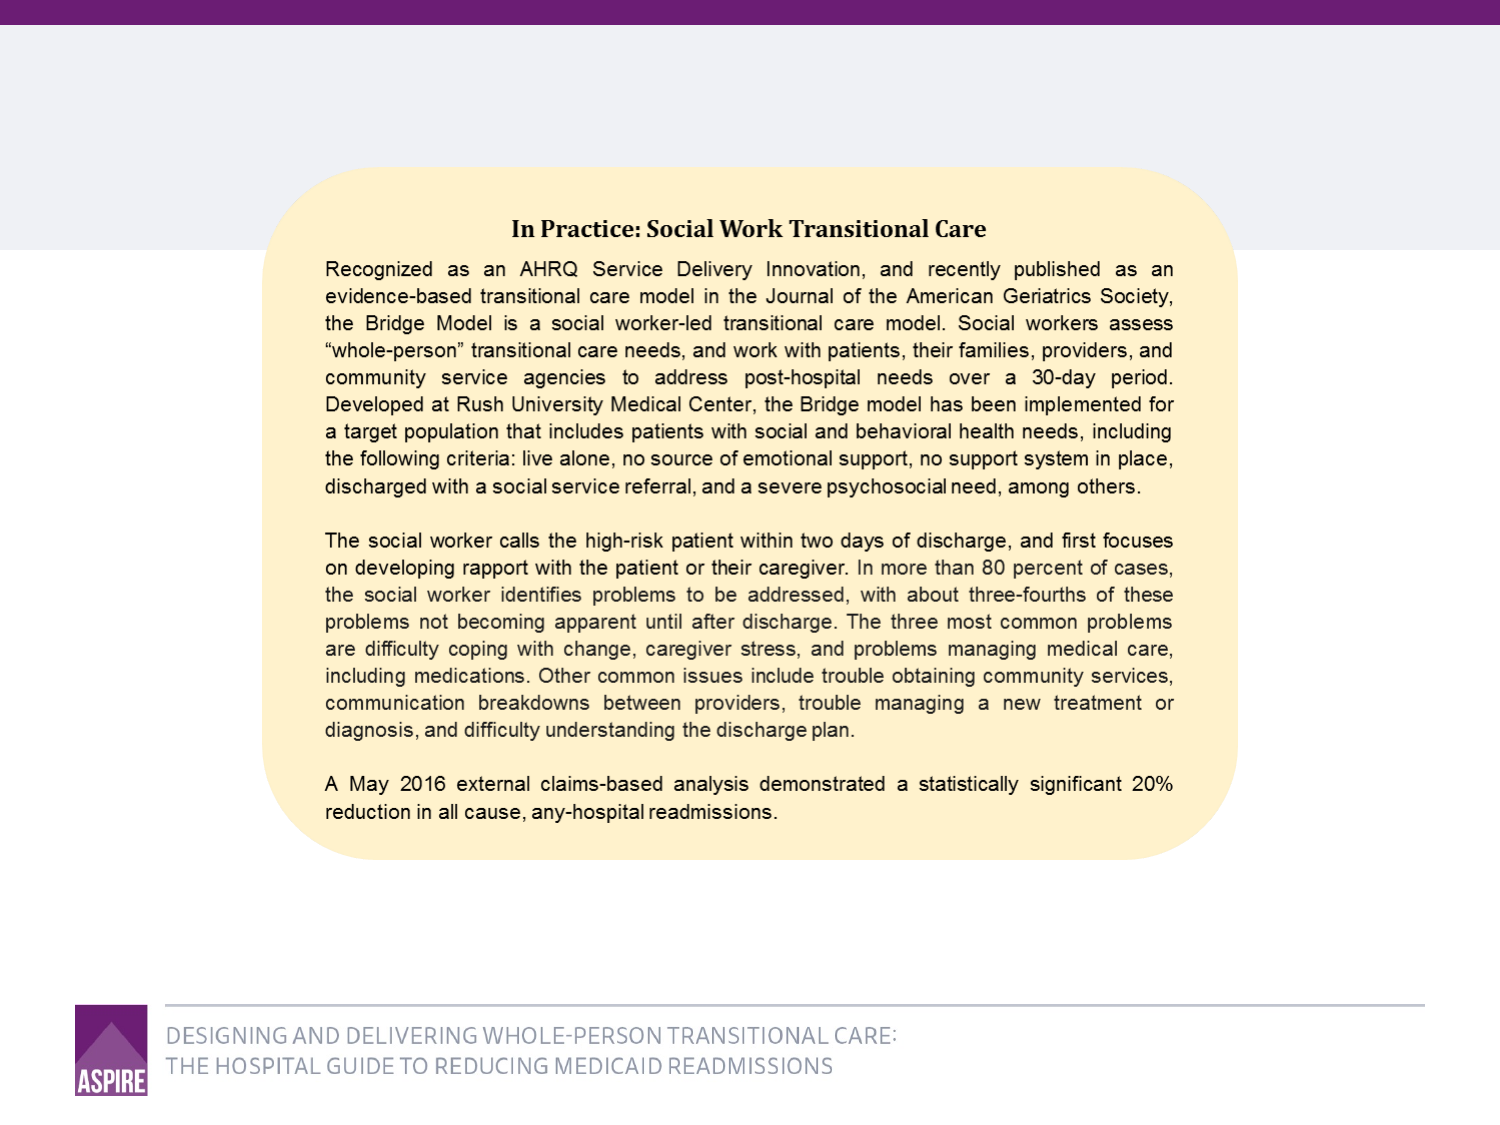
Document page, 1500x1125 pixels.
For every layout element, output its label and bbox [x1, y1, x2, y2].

picture [262, 166, 1238, 860]
picture [75, 1004, 1425, 1096]
